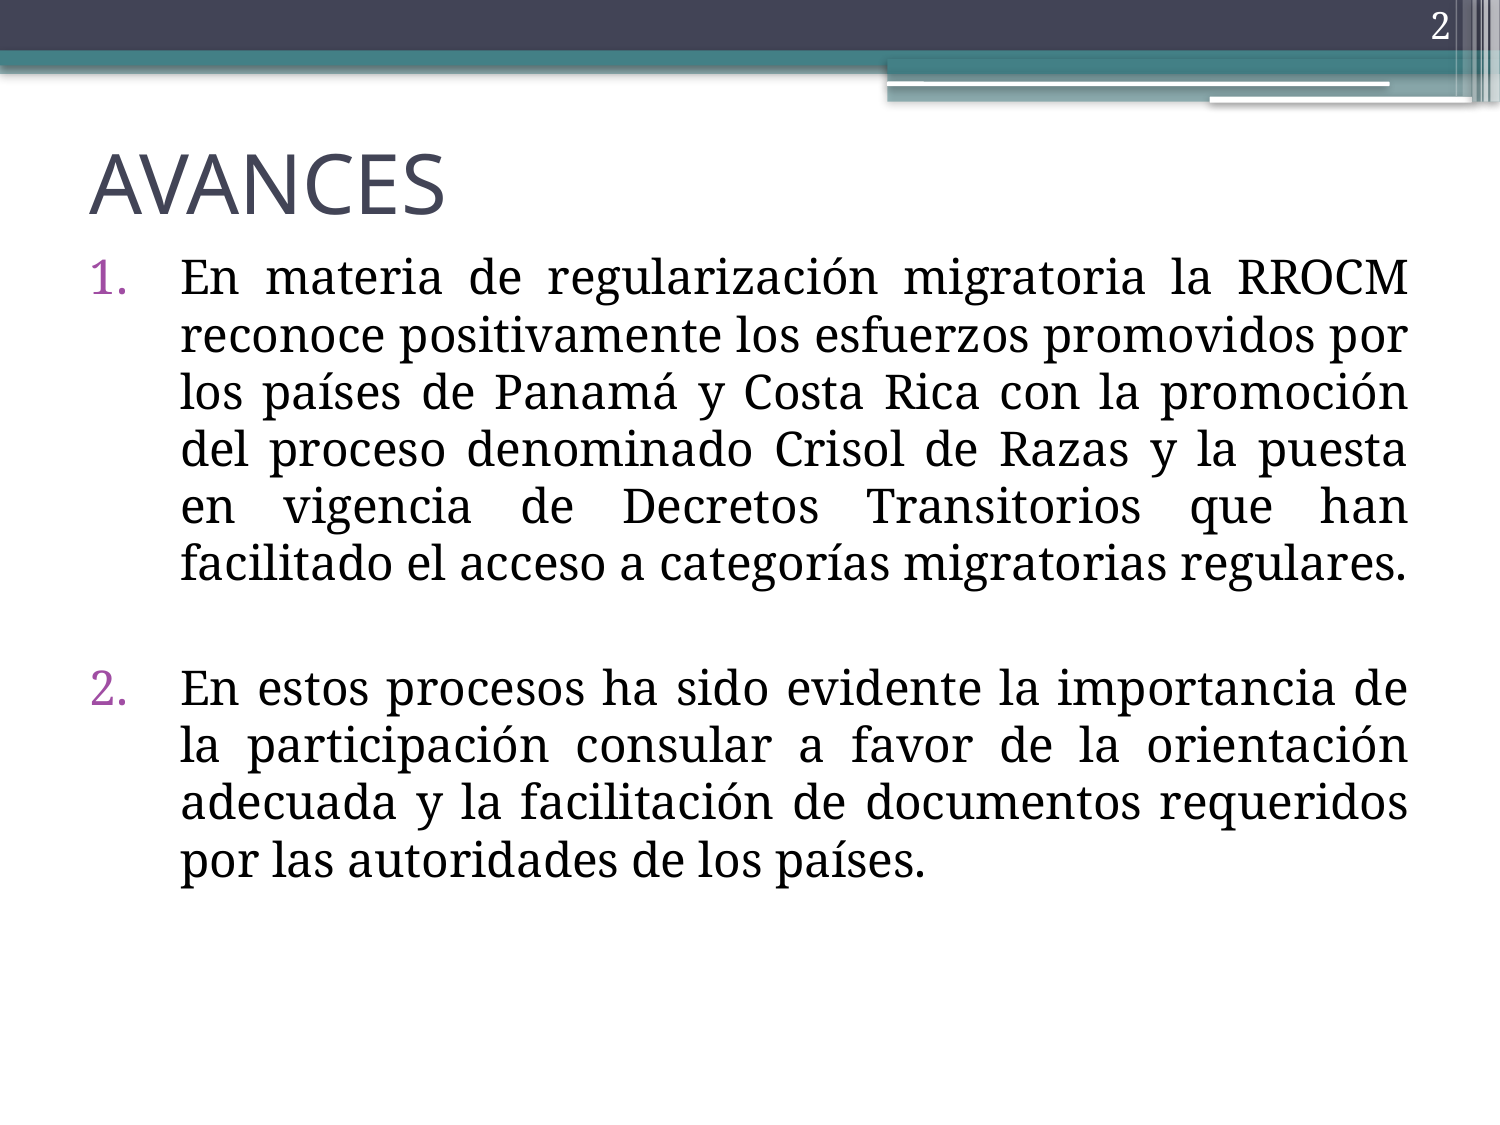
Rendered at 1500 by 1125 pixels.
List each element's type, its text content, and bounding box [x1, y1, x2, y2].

slide_number 2 [1341, 0, 1466, 61]
list En materia de regularización migratoria la RROCM reconoce positivamente los esfuerzos promovidos por los países de Panamá y Costa Rica con la promoción del proceso denominado Crisol de Razas y la puesta en vigencia de Decretos Transitorios que han facilitado el acceso a categorías migratorias regulares. En estos procesos ha sido evidente la importancia de la participación consular a favor de la orientación adecuada y la facilitación de documentos requeridos por las autoridades de los países. [75, 239, 1425, 950]
title AVANCES [75, 93, 1425, 239]
